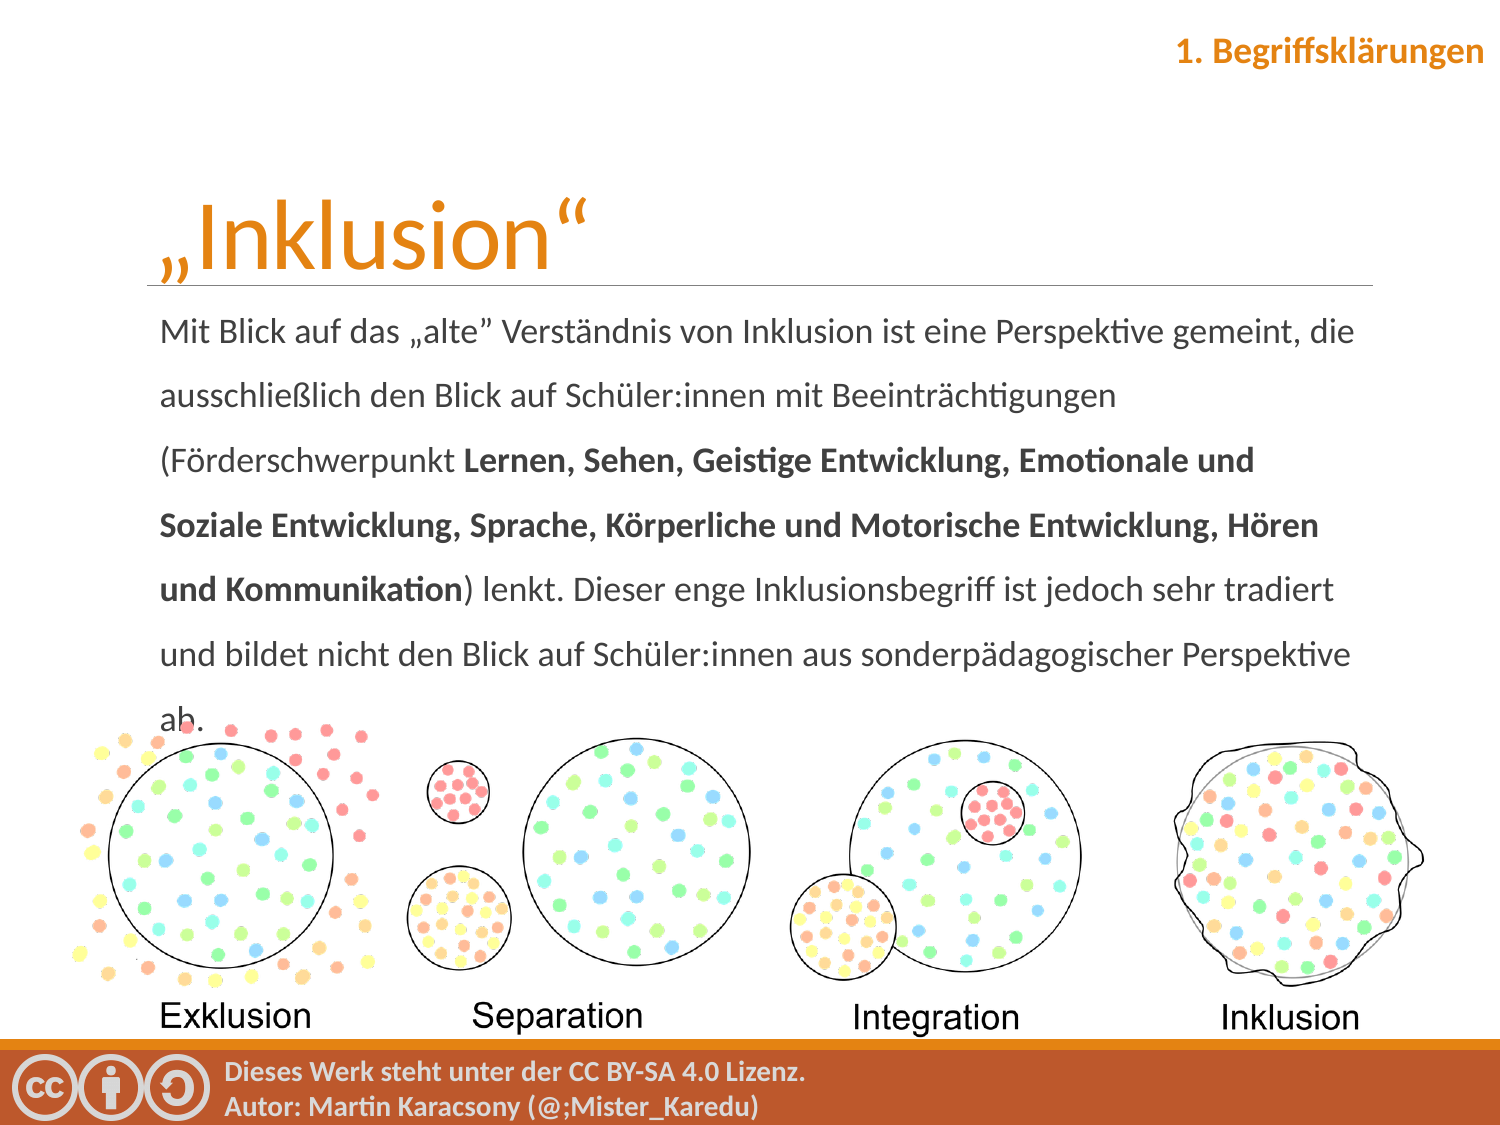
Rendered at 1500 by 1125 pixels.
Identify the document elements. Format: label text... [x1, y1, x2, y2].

text_box 1. Begriffsklärungen [1081, 19, 1500, 79]
list Mit Blick auf das „alte” Verständnis von Inklusion ist eine Perspektive gemeint, die ausschließlich den Blick auf Schüler:innen mit Beeinträchtigungen (Förderschwerpunkt Lernen, Sehen, Geistige Entwicklung, Emotionale und Soziale Entwicklung, Sprache, Körperliche und Motorische Entwicklung, Hören und Kommunikation) lenkt. Dieser enge Inklusionsbegriff ist jedoch sehr tradiert und bildet nicht den Blick auf Schüler:innen aus sonderpädagogischer Perspektive ab. [145, 278, 1366, 716]
picture [42, 718, 1471, 1124]
text_box „Inklusion“ [139, 180, 649, 355]
